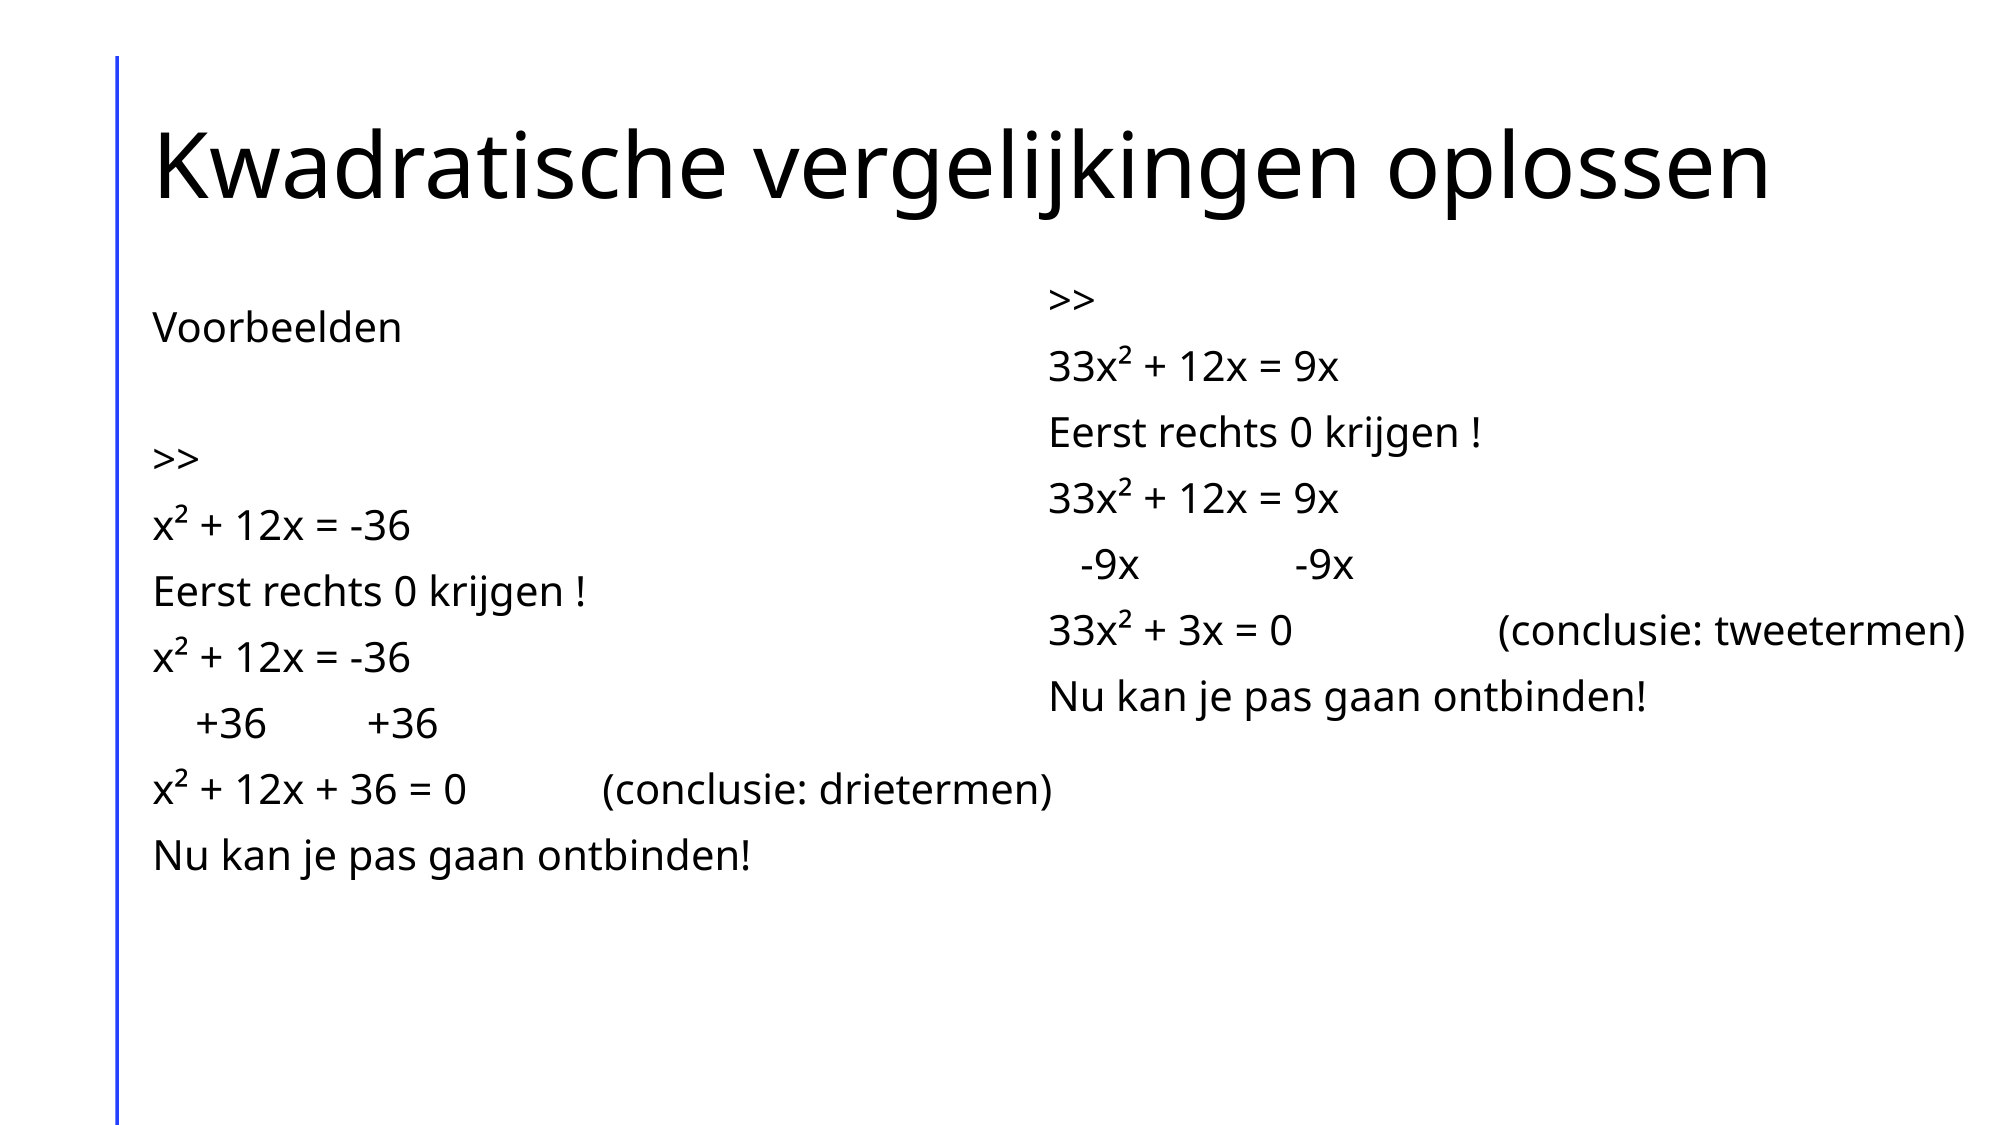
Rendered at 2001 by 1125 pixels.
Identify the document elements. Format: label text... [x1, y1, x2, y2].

list Voorbeelden >> x² + 12x = -36 Eerst rechts 0 krijgen ! x² + 12x = -36 +36 +36 x² + 12x + 36 = 0 (conclusie: drietermen) Nu kan je pas gaan ontbinden! [137, 299, 1105, 1066]
text_box >> 33x² + 12x = 9x Eerst rechts 0 krijgen ! 33x² + 12x = 9x -9x -9x 33x² + 3x = 0 (conclusie: tweetermen) Nu kan je pas gaan ontbinden! [1033, 272, 2000, 827]
title Kwadratische vergelijkingen oplossen [137, 59, 1863, 278]
